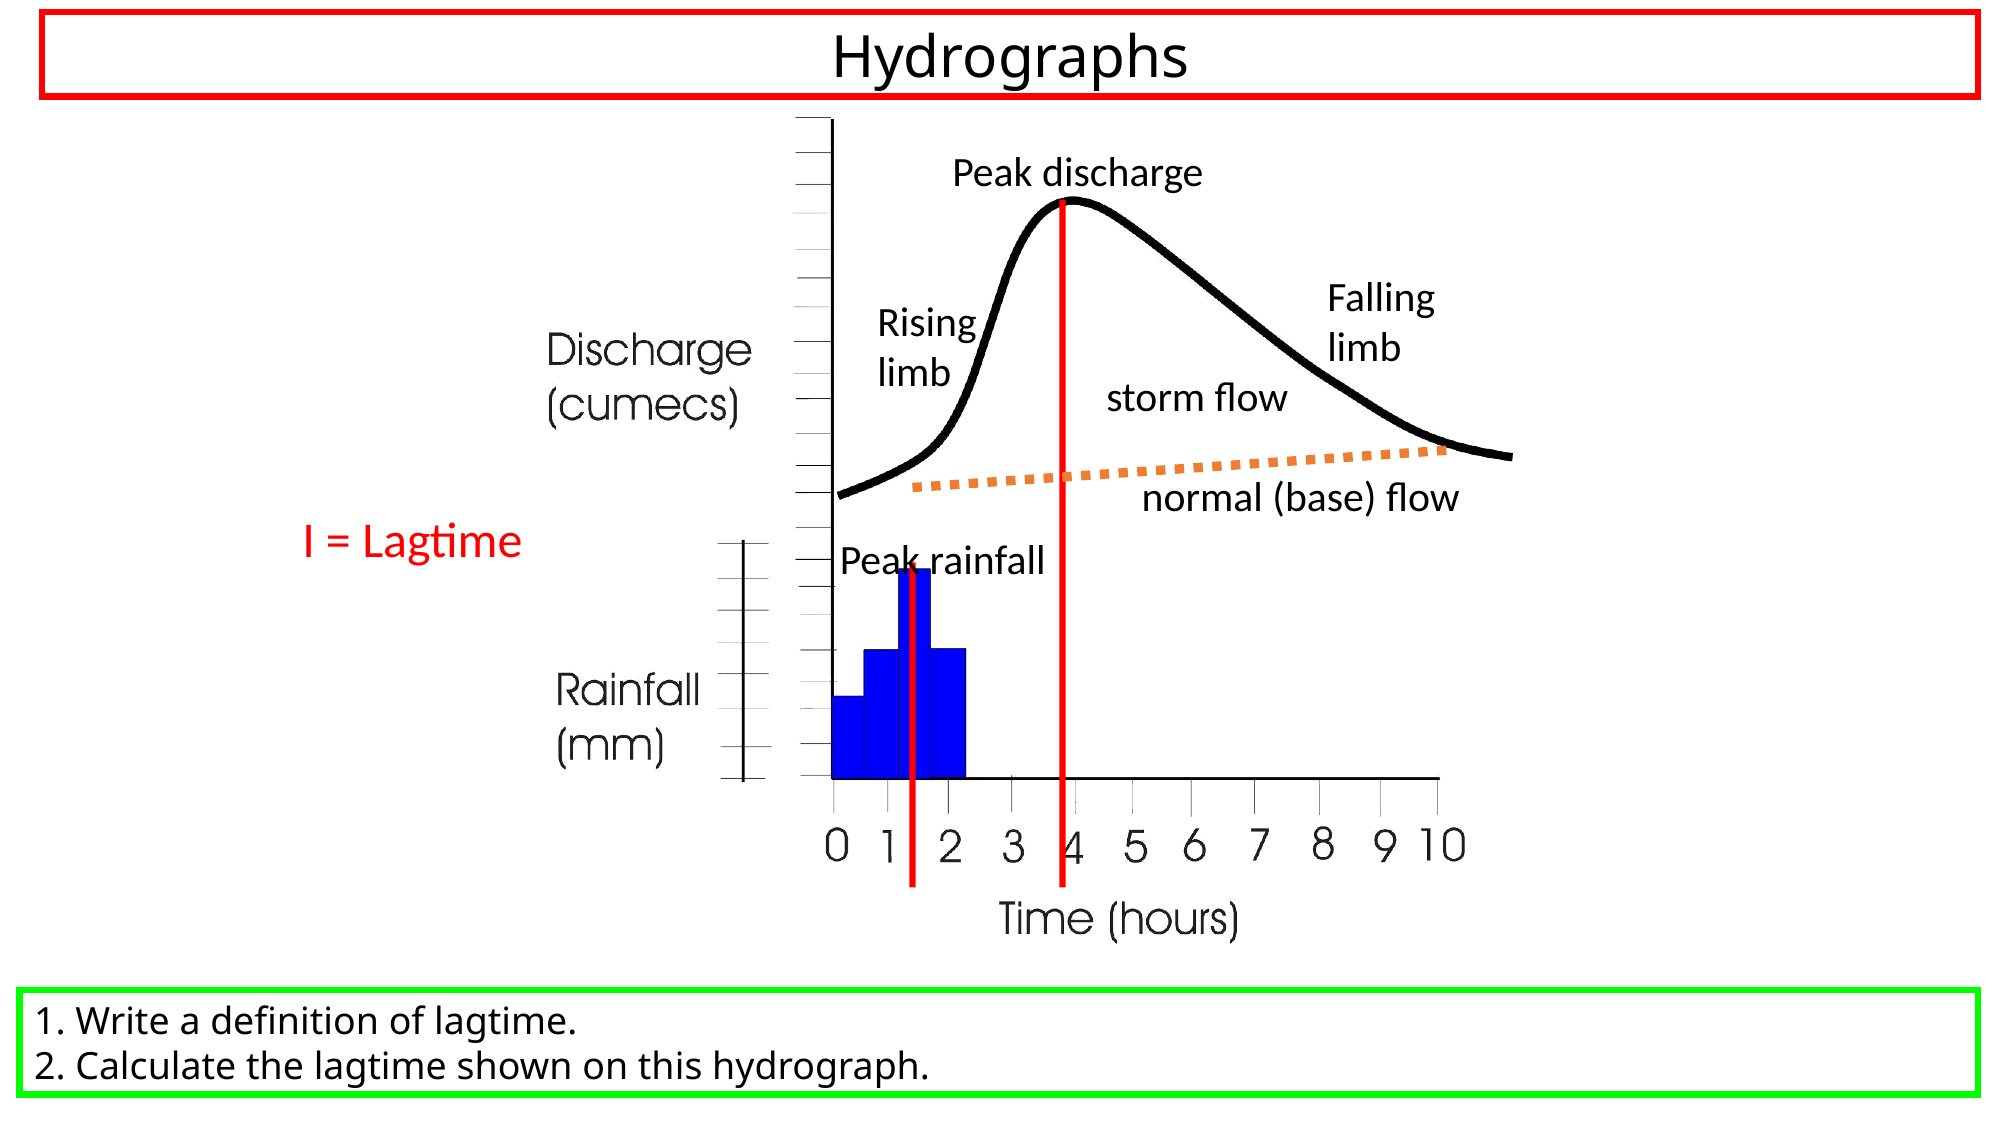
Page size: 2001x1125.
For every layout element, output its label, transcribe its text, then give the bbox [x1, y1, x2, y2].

text_box Hydrographs [42, 11, 1978, 97]
picture [539, 117, 1540, 953]
text_box 1. Write a definition of lagtime. 2. Calculate the lagtime shown on this hydrograph. [19, 989, 1979, 1095]
text_box I = Lagtime [287, 499, 539, 575]
